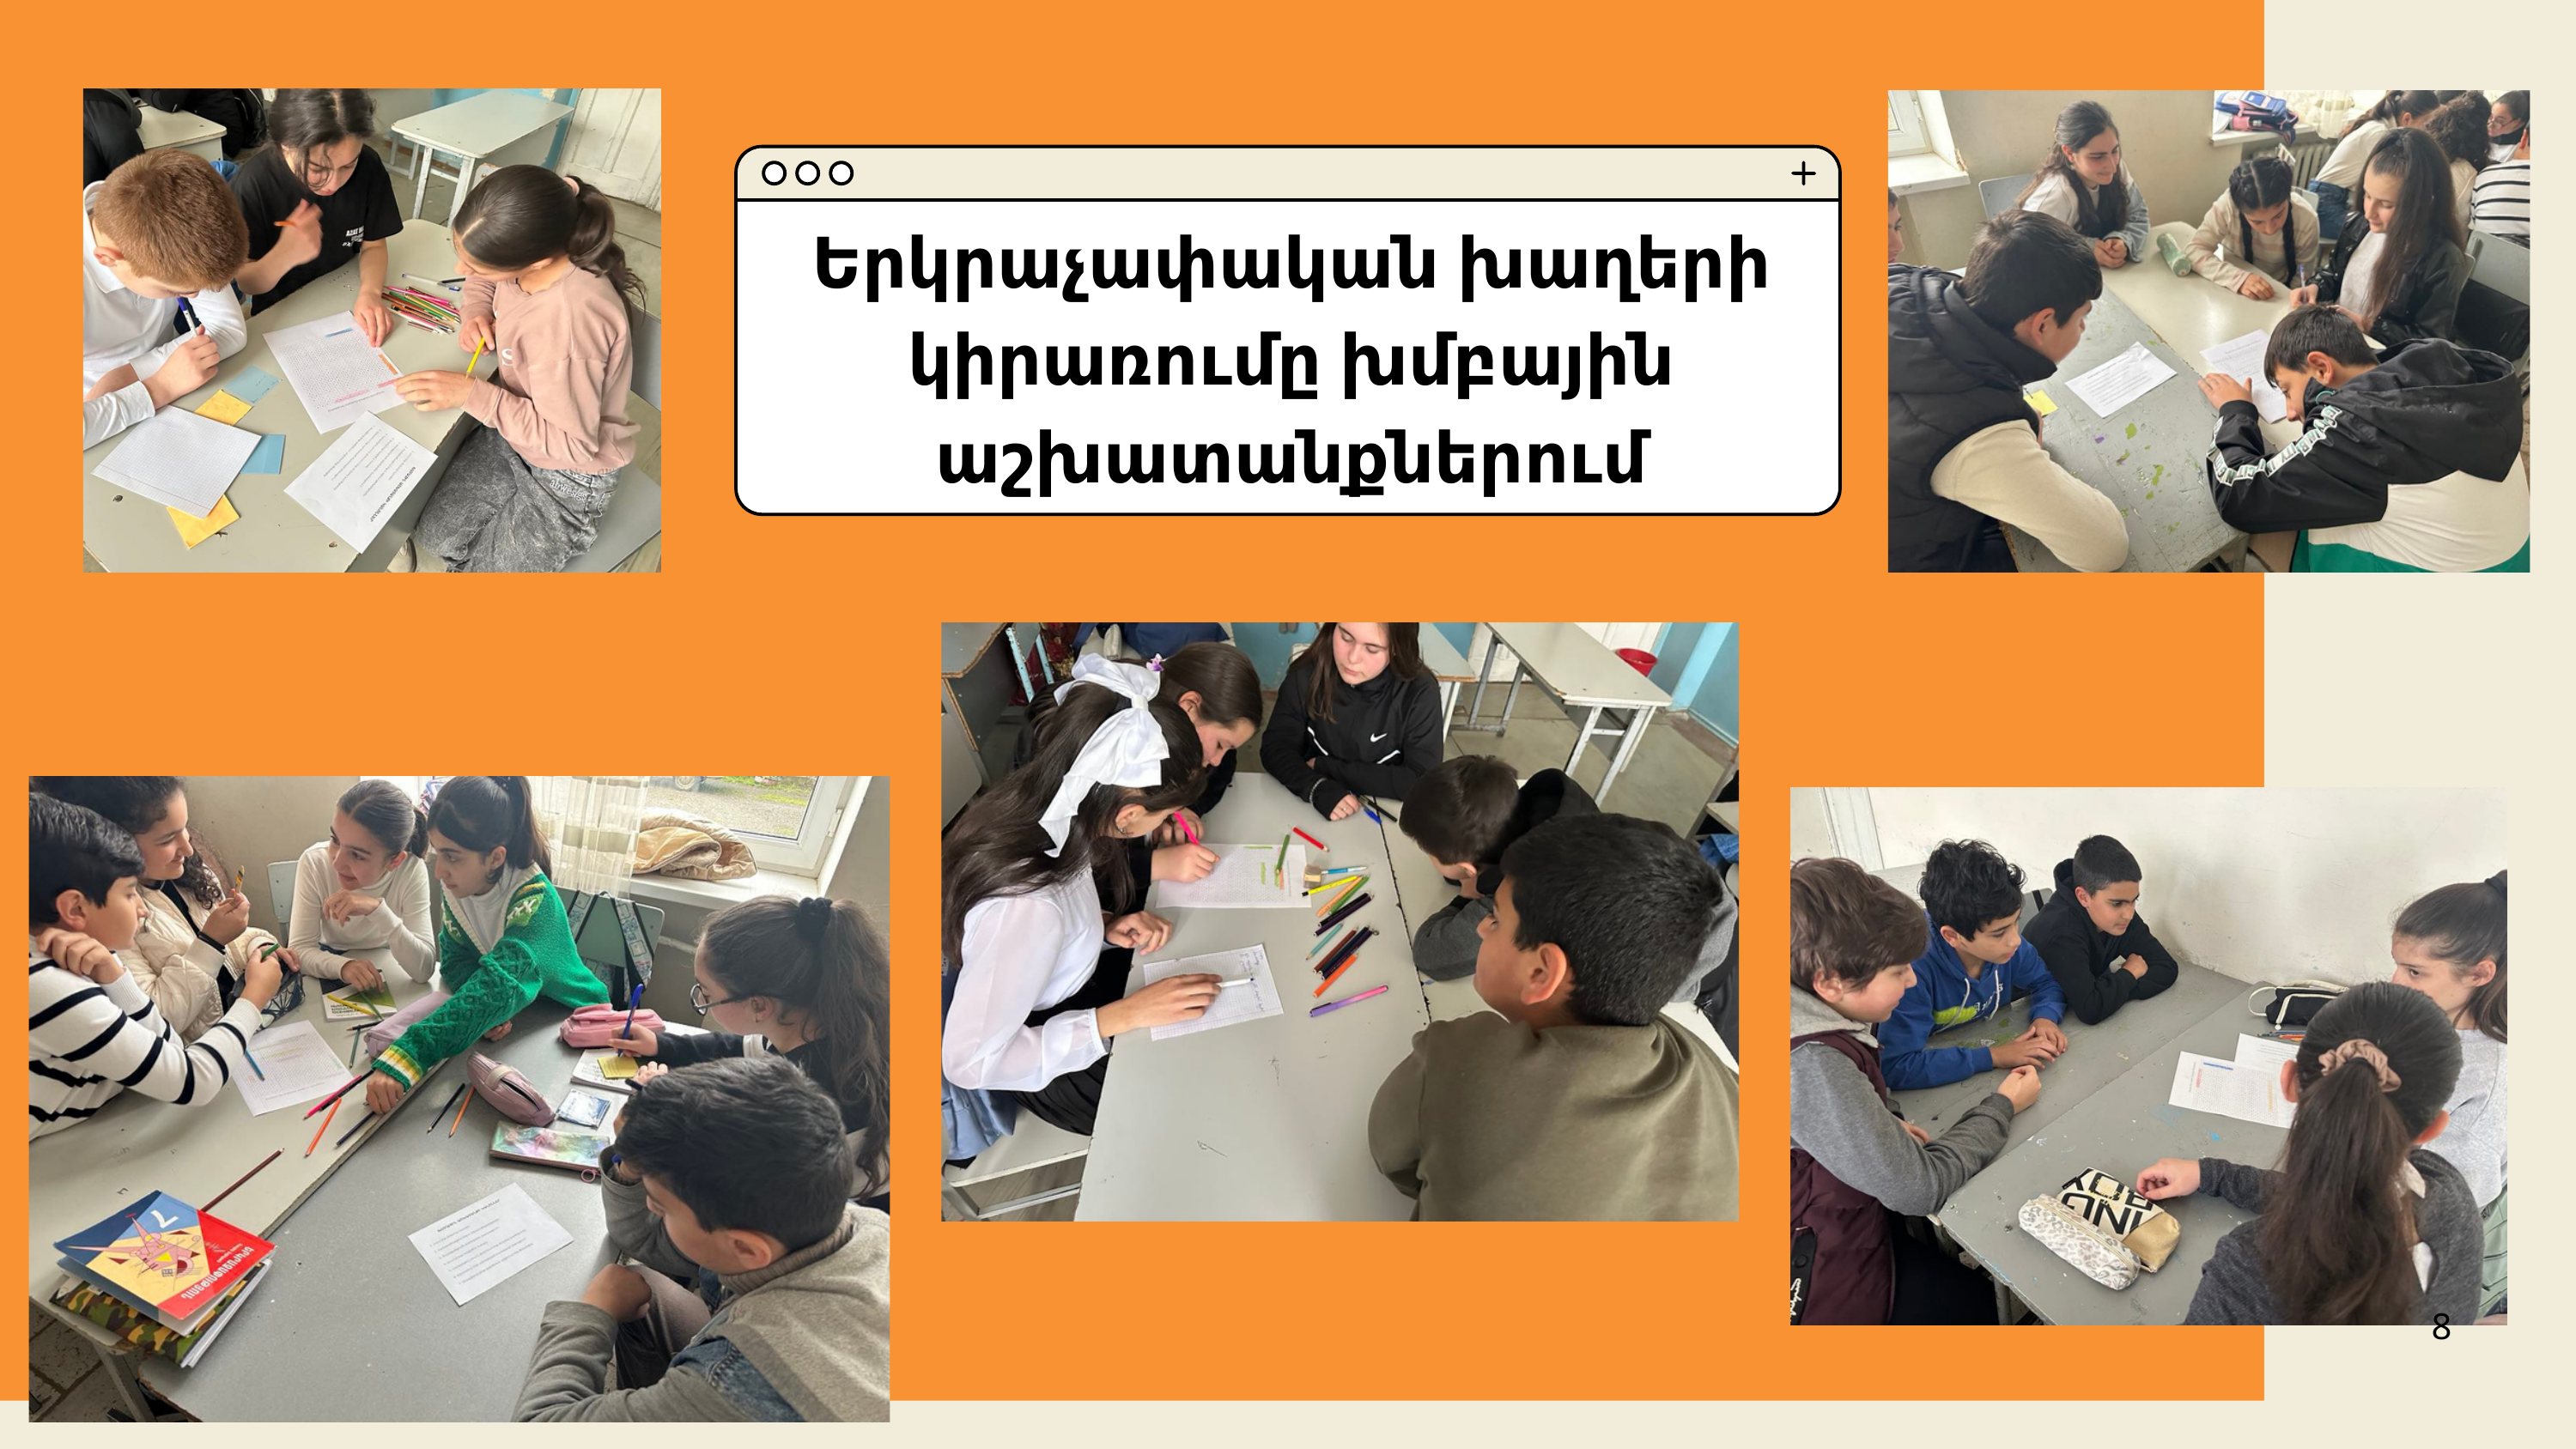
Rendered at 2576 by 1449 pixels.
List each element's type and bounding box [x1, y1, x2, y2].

text_box [0, 0, 2576, 1449]
text_box [733, 144, 1842, 517]
